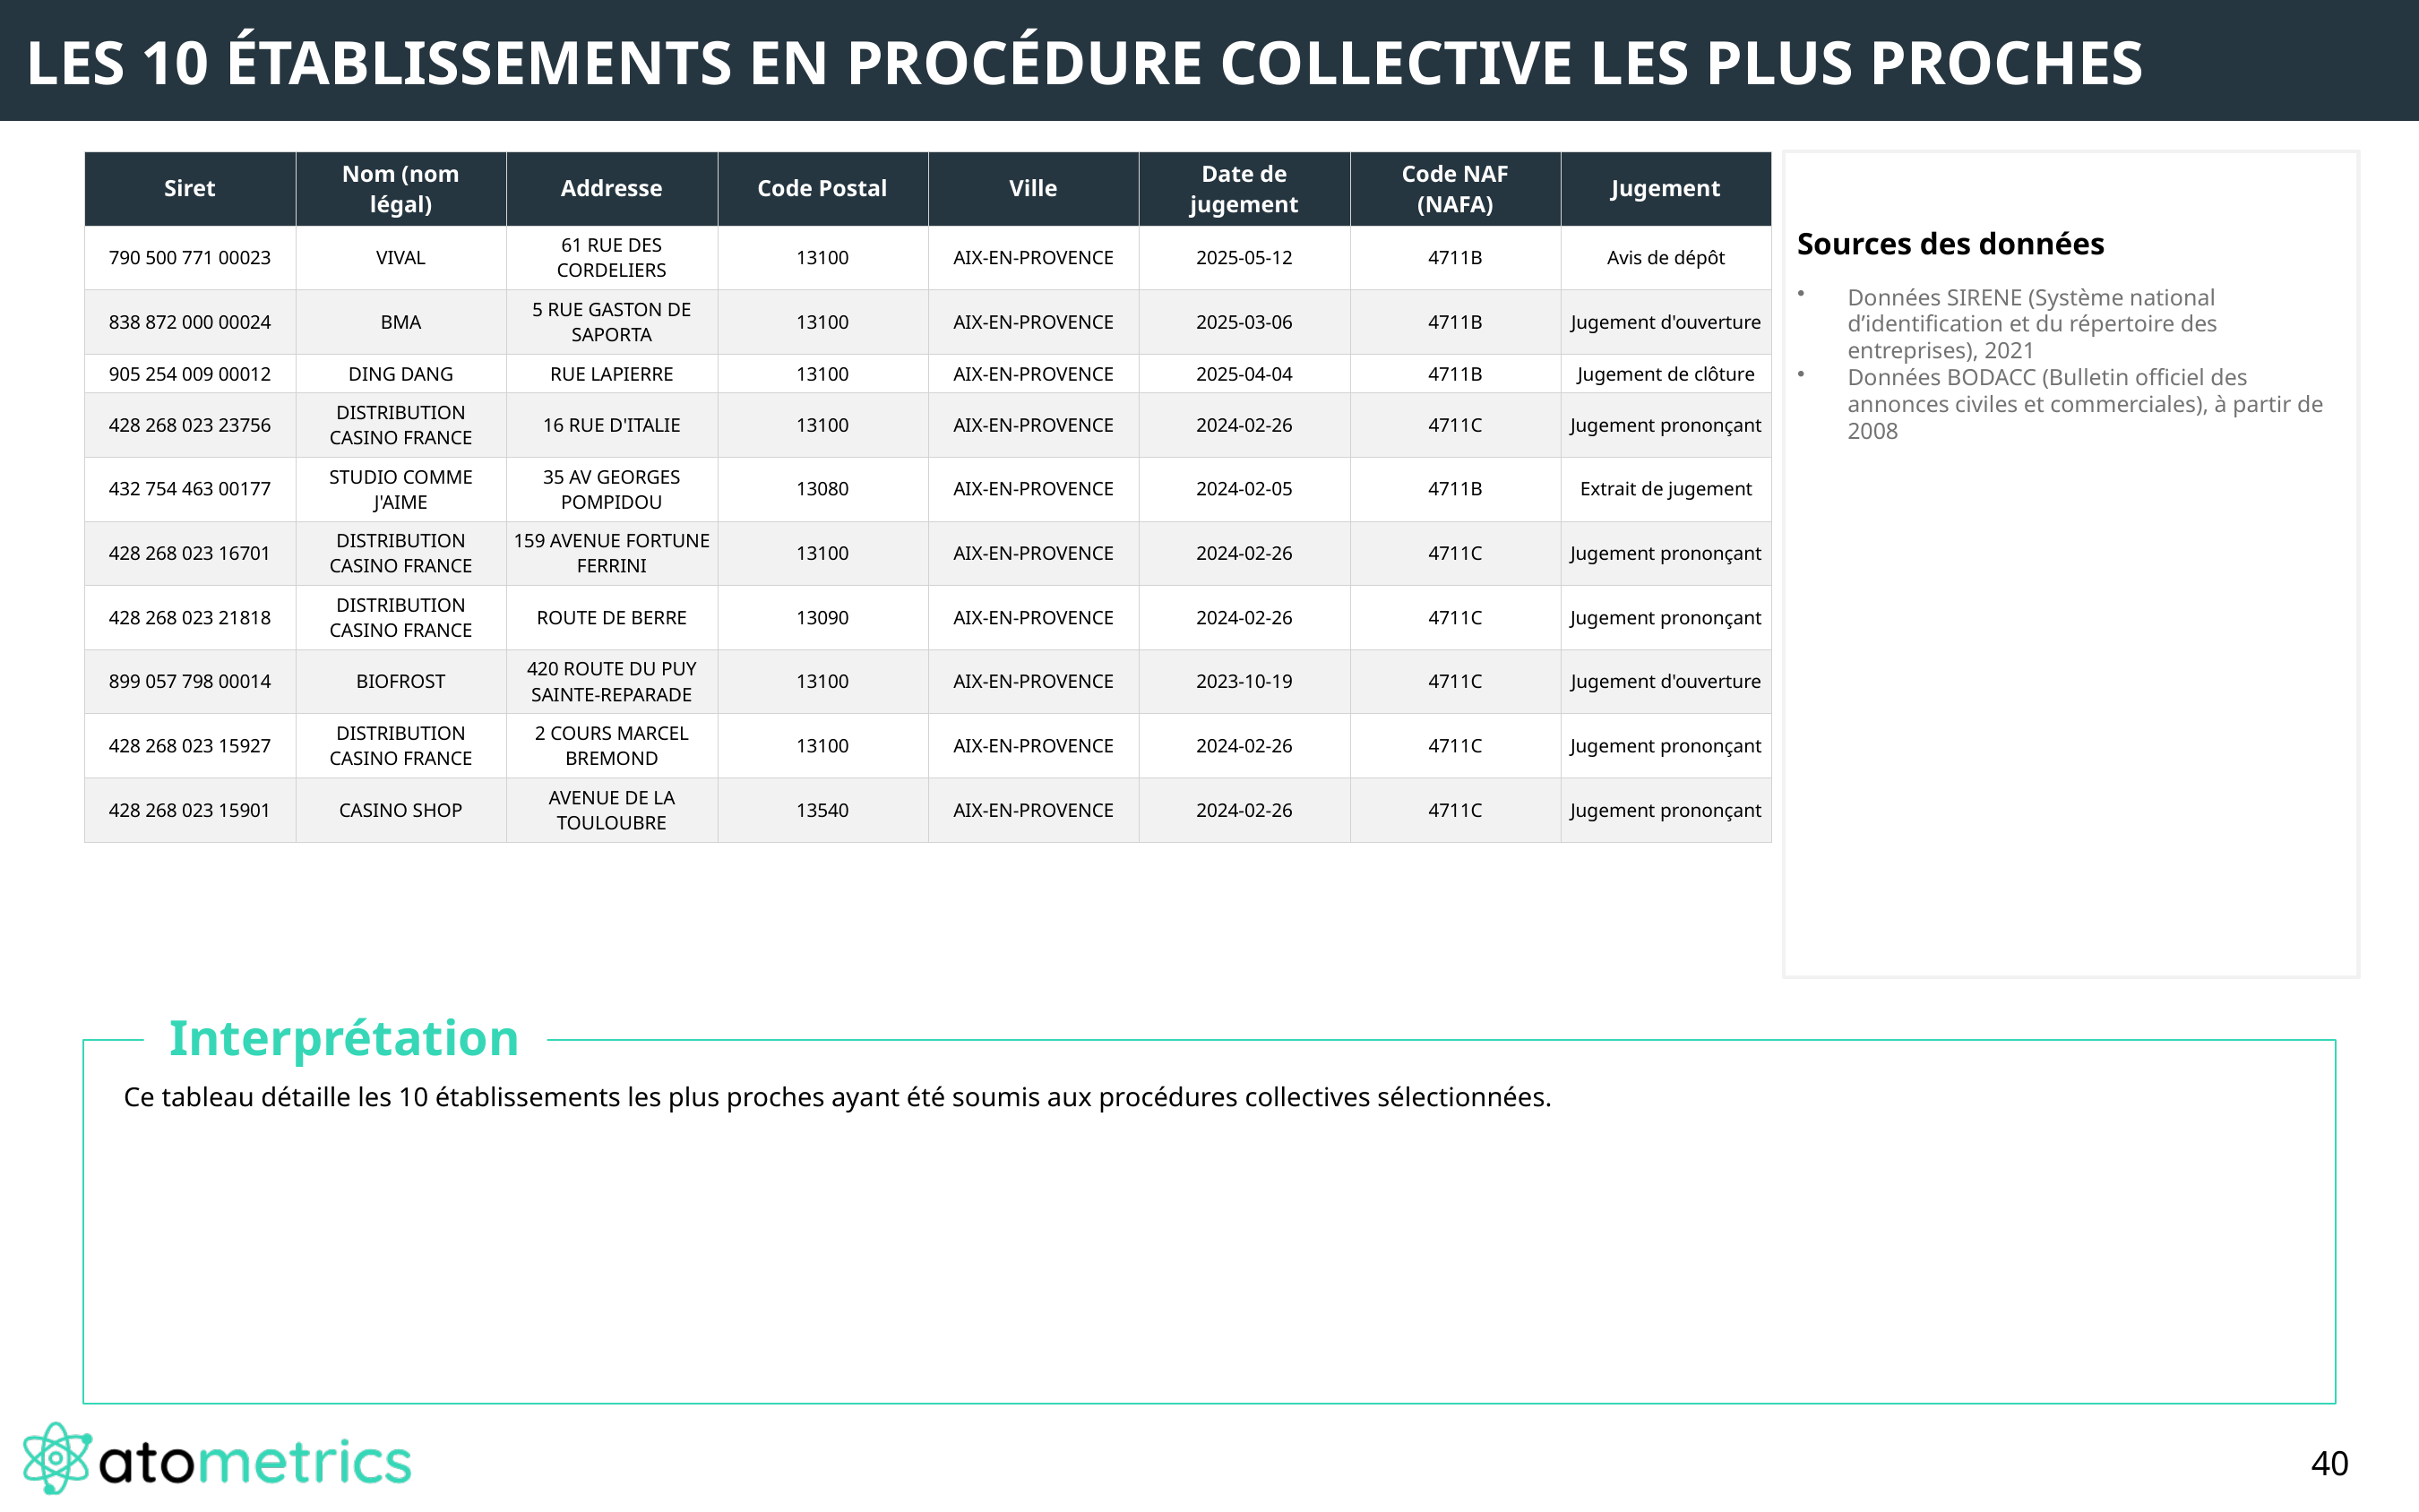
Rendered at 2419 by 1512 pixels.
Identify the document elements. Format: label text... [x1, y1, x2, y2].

table_cell STUDIO COMME J'AIME [297, 458, 506, 521]
table_cell Jugement d'ouverture [1562, 650, 1771, 713]
text_box Sources des données Données SIRENE (Système national d’identification et du répertoire des entreprises), 2021 Données BODACC (Bulletin officiel des annonces civiles et commerciales), à partir de 2008 [1784, 150, 2359, 978]
table_cell 420 ROUTE DU PUY SAINTE-REPARADE [507, 650, 718, 713]
table_header Jugement [1562, 152, 1771, 226]
table_cell AIX-EN-PROVENCE [929, 714, 1139, 777]
table_cell 13100 [719, 522, 928, 585]
table_cell 2024-02-26 [1140, 393, 1350, 457]
table_header Code NAF (NAFA) [1351, 152, 1561, 226]
slide_number 40 [2298, 1436, 2416, 1481]
table_cell 2025-05-12 [1140, 227, 1350, 289]
table_cell DISTRIBUTION CASINO FRANCE [297, 522, 506, 585]
table_cell AIX-EN-PROVENCE [929, 227, 1139, 289]
table_cell 61 RUE DES CORDELIERS [507, 227, 718, 289]
table_cell 790 500 771 00023 [85, 227, 296, 289]
table_cell 13100 [719, 290, 928, 354]
table_cell 13100 [719, 393, 928, 457]
table_cell AIX-EN-PROVENCE [929, 458, 1139, 521]
table_header Ville [929, 152, 1139, 226]
table_cell 4711C [1351, 393, 1561, 457]
table_cell 13100 [719, 227, 928, 289]
table_header Code Postal [719, 152, 928, 226]
table_cell 5 RUE GASTON DE SAPORTA [507, 290, 718, 354]
table_cell 2025-04-04 [1140, 355, 1350, 392]
table_cell 838 872 000 00024 [85, 290, 296, 354]
table_cell 428 268 023 23756 [85, 393, 296, 457]
table_cell Extrait de jugement [1562, 458, 1771, 521]
table_cell AIX-EN-PROVENCE [929, 355, 1139, 392]
table_cell 4711C [1351, 778, 1561, 842]
table_cell 13080 [719, 458, 928, 521]
table_cell 4711C [1351, 522, 1561, 585]
table_cell 4711C [1351, 586, 1561, 649]
table_cell Jugement d'ouverture [1562, 290, 1771, 354]
text_box Interprétation [143, 1001, 547, 1070]
table_cell Avis de dépôt [1562, 227, 1771, 289]
table_cell VIVAL [297, 227, 506, 289]
table_header Nom (nom légal) [297, 152, 506, 226]
text_box LES 10 ÉTABLISSEMENTS EN PROCÉDURE COLLECTIVE LES PLUS PROCHES [12, 0, 2407, 121]
table_cell 432 754 463 00177 [85, 458, 296, 521]
table_header Siret [85, 152, 296, 226]
table_cell AIX-EN-PROVENCE [929, 290, 1139, 354]
table_cell AIX-EN-PROVENCE [929, 393, 1139, 457]
table_cell ROUTE DE BERRE [507, 586, 718, 649]
table_cell 13100 [719, 714, 928, 777]
table_cell DISTRIBUTION CASINO FRANCE [297, 586, 506, 649]
table_cell 13090 [719, 586, 928, 649]
picture [23, 1421, 411, 1497]
table_cell AIX-EN-PROVENCE [929, 778, 1139, 842]
table_cell 428 268 023 16701 [85, 522, 296, 585]
table_cell 35 AV GEORGES POMPIDOU [507, 458, 718, 521]
table_cell 905 254 009 00012 [85, 355, 296, 392]
table_cell 2024-02-26 [1140, 586, 1350, 649]
table_cell AIX-EN-PROVENCE [929, 586, 1139, 649]
table_cell DISTRIBUTION CASINO FRANCE [297, 714, 506, 777]
table_cell 4711B [1351, 290, 1561, 354]
table_header Date de jugement [1140, 152, 1350, 226]
table_cell Jugement prononçant [1562, 586, 1771, 649]
table_cell 2024-02-26 [1140, 714, 1350, 777]
table_cell DING DANG [297, 355, 506, 392]
table_cell Jugement prononçant [1562, 778, 1771, 842]
table_cell RUE LAPIERRE [507, 355, 718, 392]
table_cell DISTRIBUTION CASINO FRANCE [297, 393, 506, 457]
table_cell 428 268 023 21818 [85, 586, 296, 649]
table_cell AIX-EN-PROVENCE [929, 522, 1139, 585]
table_cell 2025-03-06 [1140, 290, 1350, 354]
table_cell Jugement prononçant [1562, 522, 1771, 585]
text_box Ce tableau détaille les 10 établissements les plus proches ayant été soumis aux procédures collectives sélectionnées. [83, 1040, 2336, 1404]
table_cell 16 RUE D'ITALIE [507, 393, 718, 457]
table_cell 4711C [1351, 714, 1561, 777]
table_cell 428 268 023 15927 [85, 714, 296, 777]
table_cell 13540 [719, 778, 928, 842]
table_header Addresse [507, 152, 718, 226]
table_cell Jugement prononçant [1562, 393, 1771, 457]
table_cell 4711B [1351, 458, 1561, 521]
table_cell 2024-02-26 [1140, 778, 1350, 842]
table_cell 2 COURS MARCEL BREMOND [507, 714, 718, 777]
table_cell 4711B [1351, 227, 1561, 289]
table_cell 899 057 798 00014 [85, 650, 296, 713]
table_cell BMA [297, 290, 506, 354]
table_cell 13100 [719, 650, 928, 713]
table_cell AVENUE DE LA TOULOUBRE [507, 778, 718, 842]
table_cell CASINO SHOP [297, 778, 506, 842]
table_cell 4711B [1351, 355, 1561, 392]
table_cell 2024-02-05 [1140, 458, 1350, 521]
table_cell BIOFROST [297, 650, 506, 713]
table_cell 428 268 023 15901 [85, 778, 296, 842]
table_cell 13100 [719, 355, 928, 392]
table_cell Jugement de clôture [1562, 355, 1771, 392]
table_cell 2023-10-19 [1140, 650, 1350, 713]
table_cell 2024-02-26 [1140, 522, 1350, 585]
table_cell 159 AVENUE FORTUNE FERRINI [507, 522, 718, 585]
table_cell AIX-EN-PROVENCE [929, 650, 1139, 713]
table_cell Jugement prononçant [1562, 714, 1771, 777]
table_cell 4711C [1351, 650, 1561, 713]
